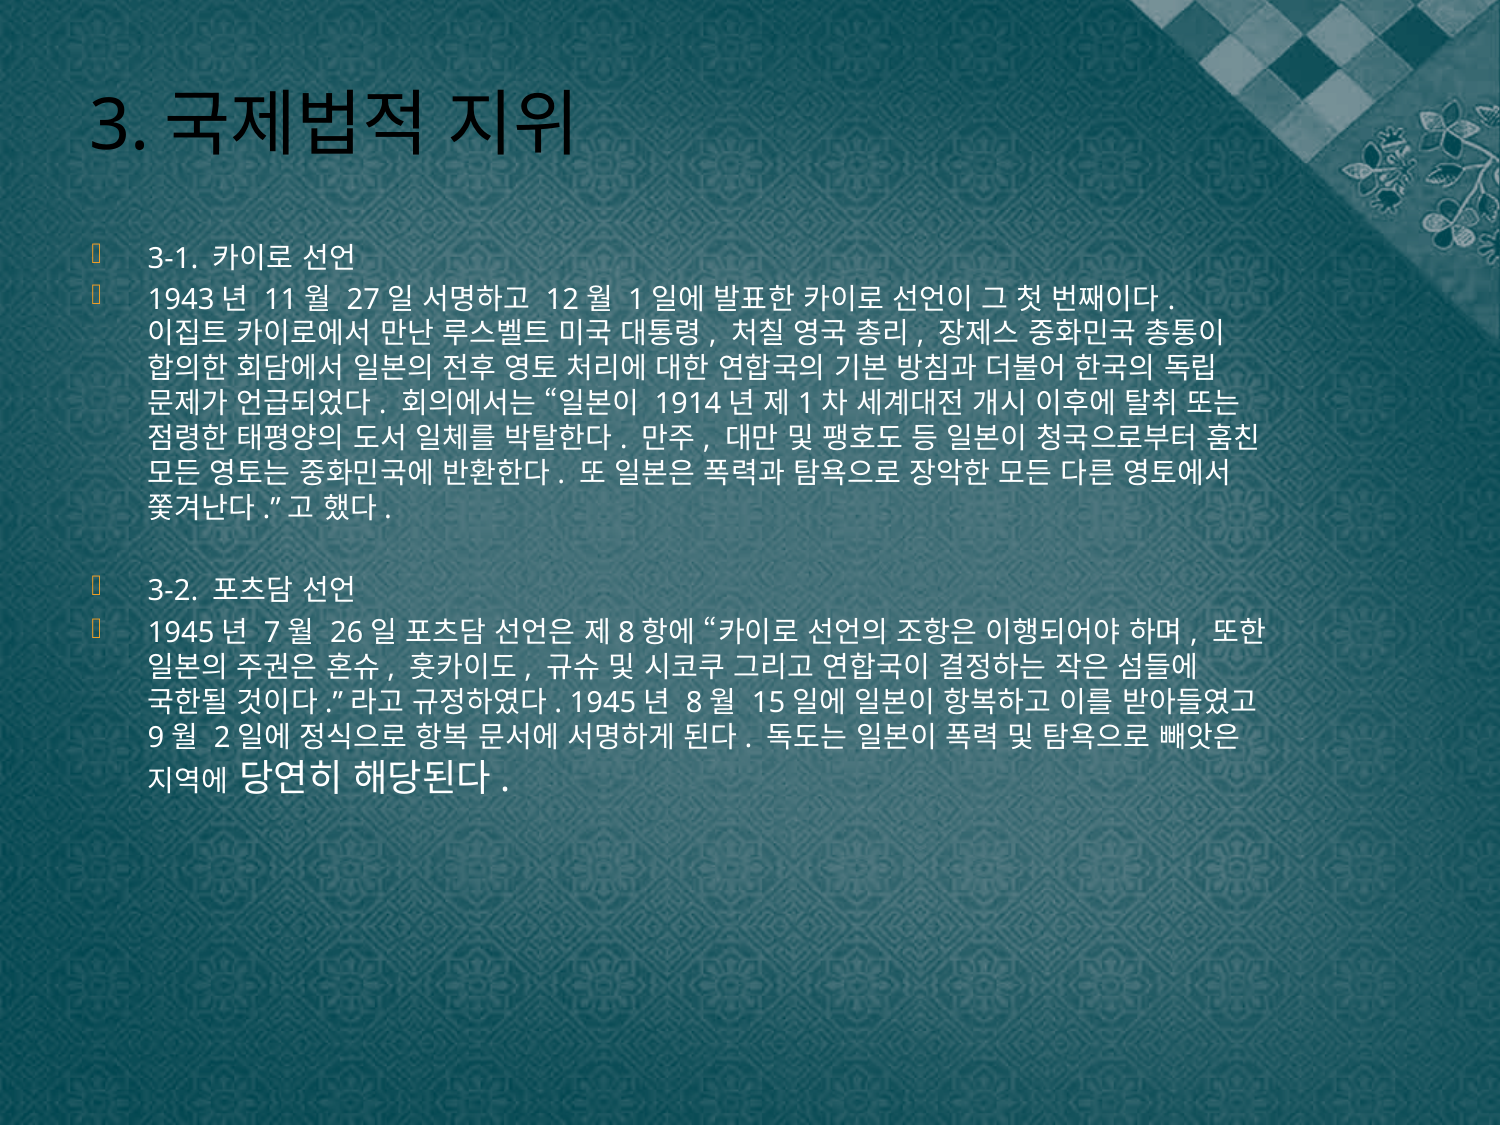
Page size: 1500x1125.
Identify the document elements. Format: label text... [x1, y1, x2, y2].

title 3.국제법적 지위 [75, 70, 1425, 258]
list 3-1. 카이로 선언 1943년 11월 27일 서명하고 12월 1일에 발표한 카이로 선언이 그 첫 번째이다. 이집트 카이로에서 만난 루스벨트 미국 대통령, 처칠 영국 총리, 장제스 중화민국 총통이 합의한 회담에서 일본의 전후 영토 처리에 대한 연합국의 기본 방침과 더불어 한국의 독립 문제가 언급되었다. 회의에서는 “일본이 1914년 제1차 세계대전 개시 이후에 탈취 또는 점령한 태평양의 도서 일체를 박탈한다. 만주, 대만 및 팽호도 등 일본이 청국으로부터 훔친 모든 영토는 중화민국에 반환한다. 또 일본은 폭력과 탐욕으로 장악한 모든 다른 영토에서 쫓겨난다.”고 했다. 3-2. 포츠담 선언 1945년 7월 26일 포츠담 선언은 제8항에 “카이로 선언의 조항은 이행되어야 하며, 또한 일본의 주권은 혼슈, 훗카이도, 규슈 및 시코쿠 그리고 연합국이 결정하는 작은 섬들에 국한될 것이다.”라고 규정하였다. 1945년 8월 15일에 일본이 항복하고 이를 받아들였고 9월 2일에 정식으로 항복 문서에 서명하게 된다. 독도는 일본이 폭력 및 탐욕으로 빼앗은 지역에 당연히 해당된다. [76, 258, 1282, 975]
